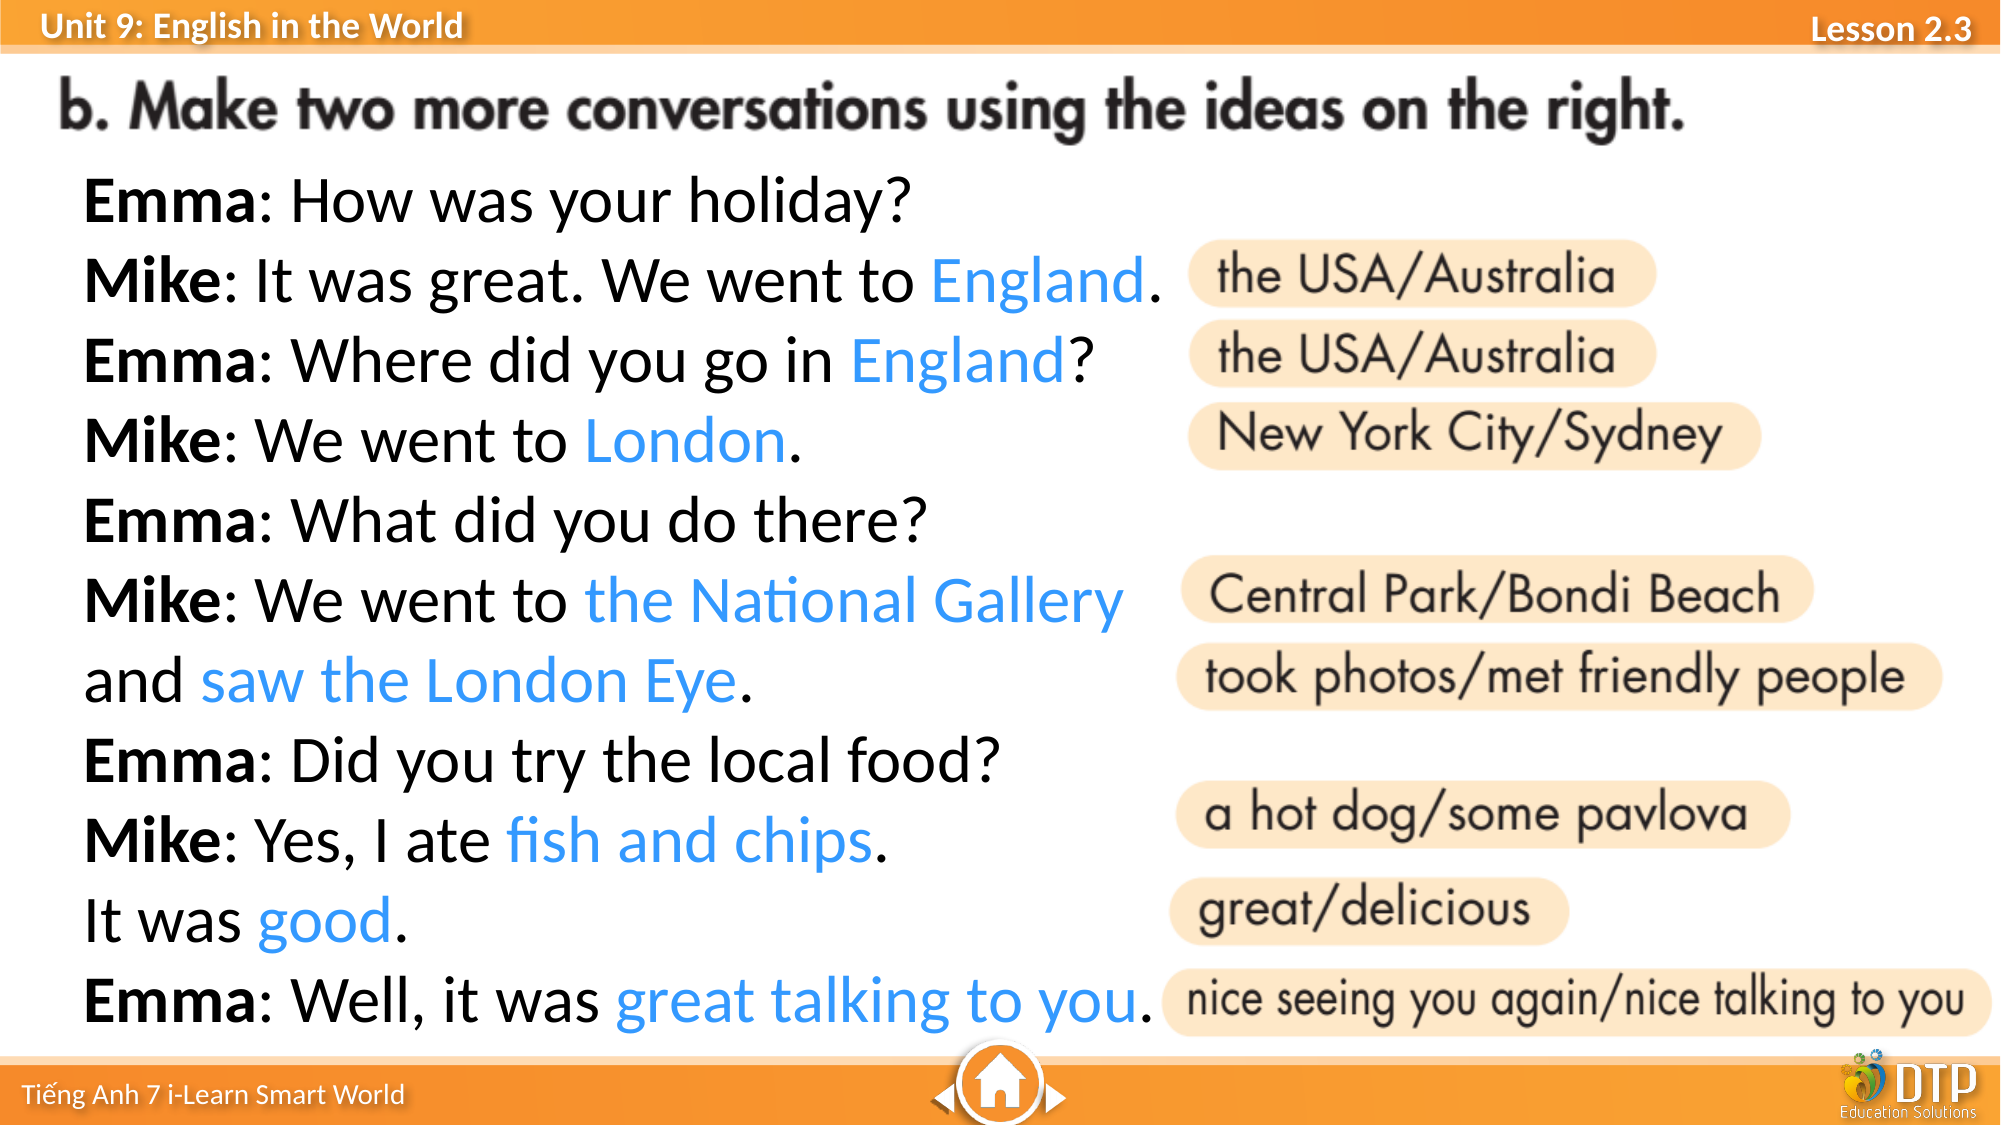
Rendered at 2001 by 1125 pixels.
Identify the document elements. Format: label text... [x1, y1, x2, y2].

picture [0, 0, 2001, 1125]
text_box Emma: How was your holiday? Mike: It was great. We went to England. Emma: Where did you go in England? Mike: We went to London. Emma: What did you do there? Mike: We went to the National Gallery and saw the London Eye. Emma: Did you try the local food? Mike: Yes, I ate fish and chips. It was good. Emma: Well, it was great talking to you. [68, 165, 1194, 1043]
